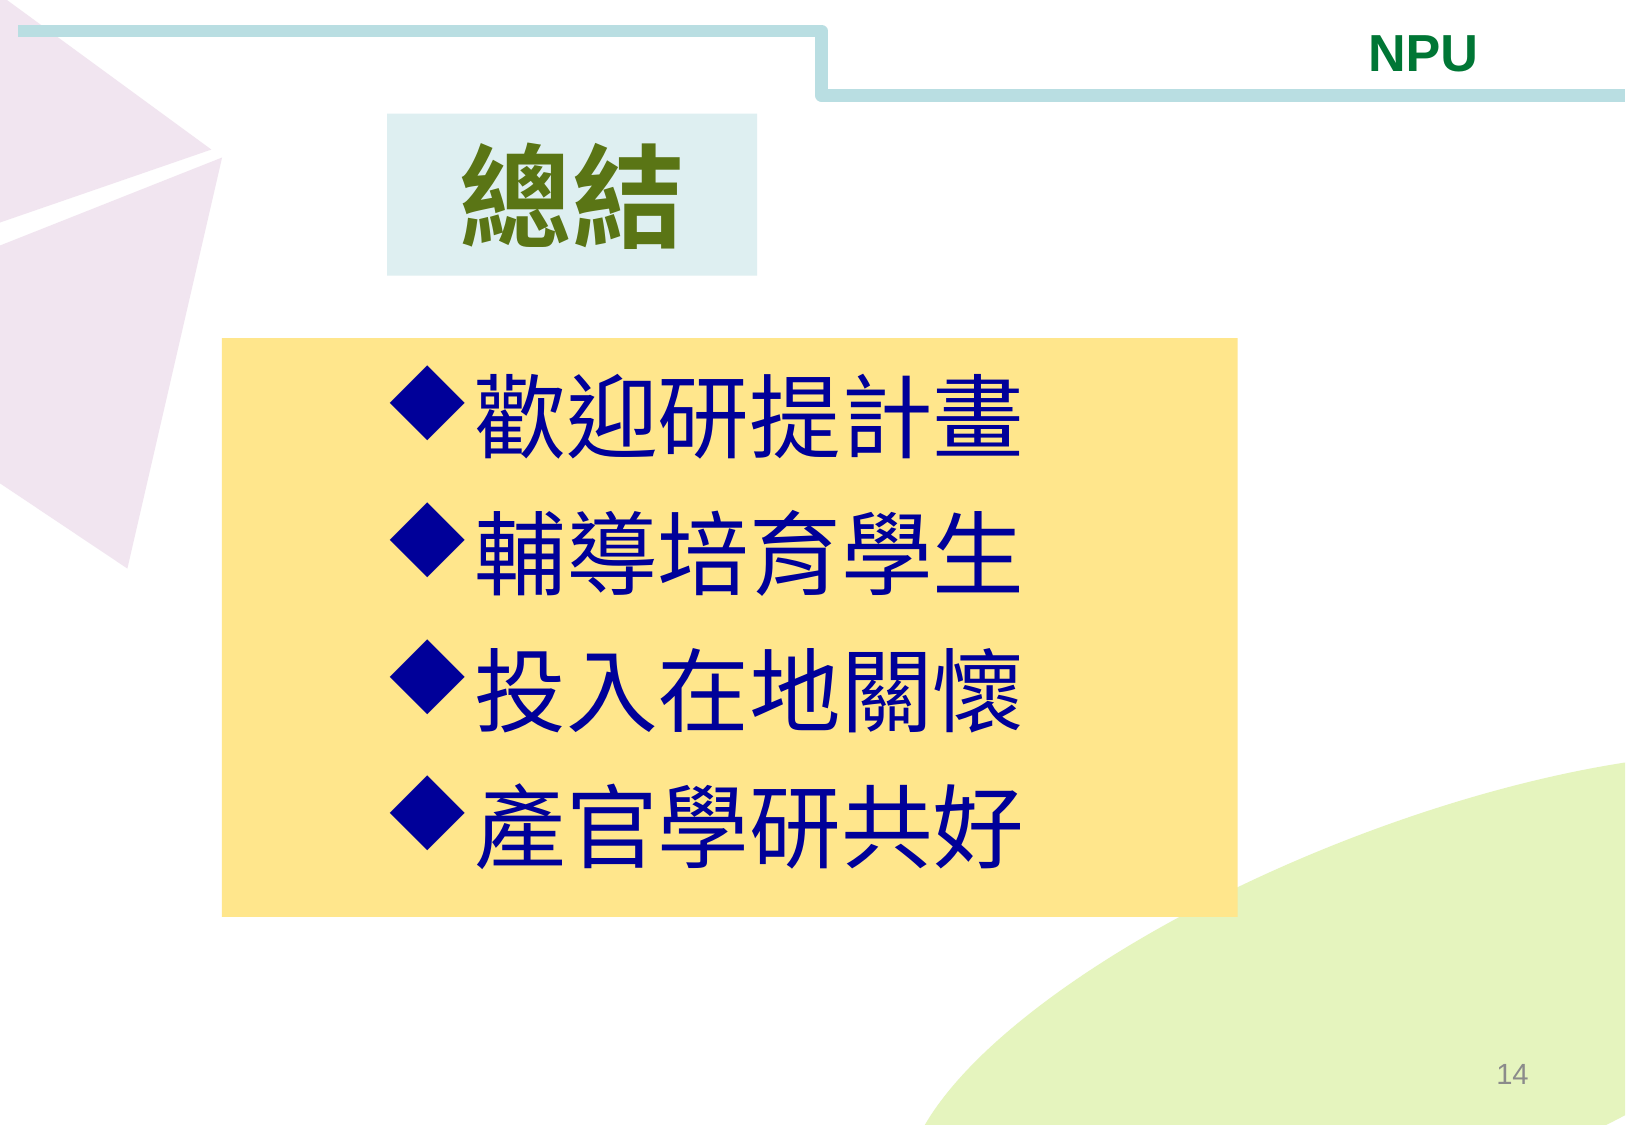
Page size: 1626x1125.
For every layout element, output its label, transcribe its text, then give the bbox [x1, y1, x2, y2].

text_box 歡迎研提計畫 輔導培育學生 投入在地關懷 產官學研共好 [221, 338, 1238, 917]
slide_number 14 [1164, 1042, 1544, 1103]
text_box 總結 [387, 113, 758, 276]
